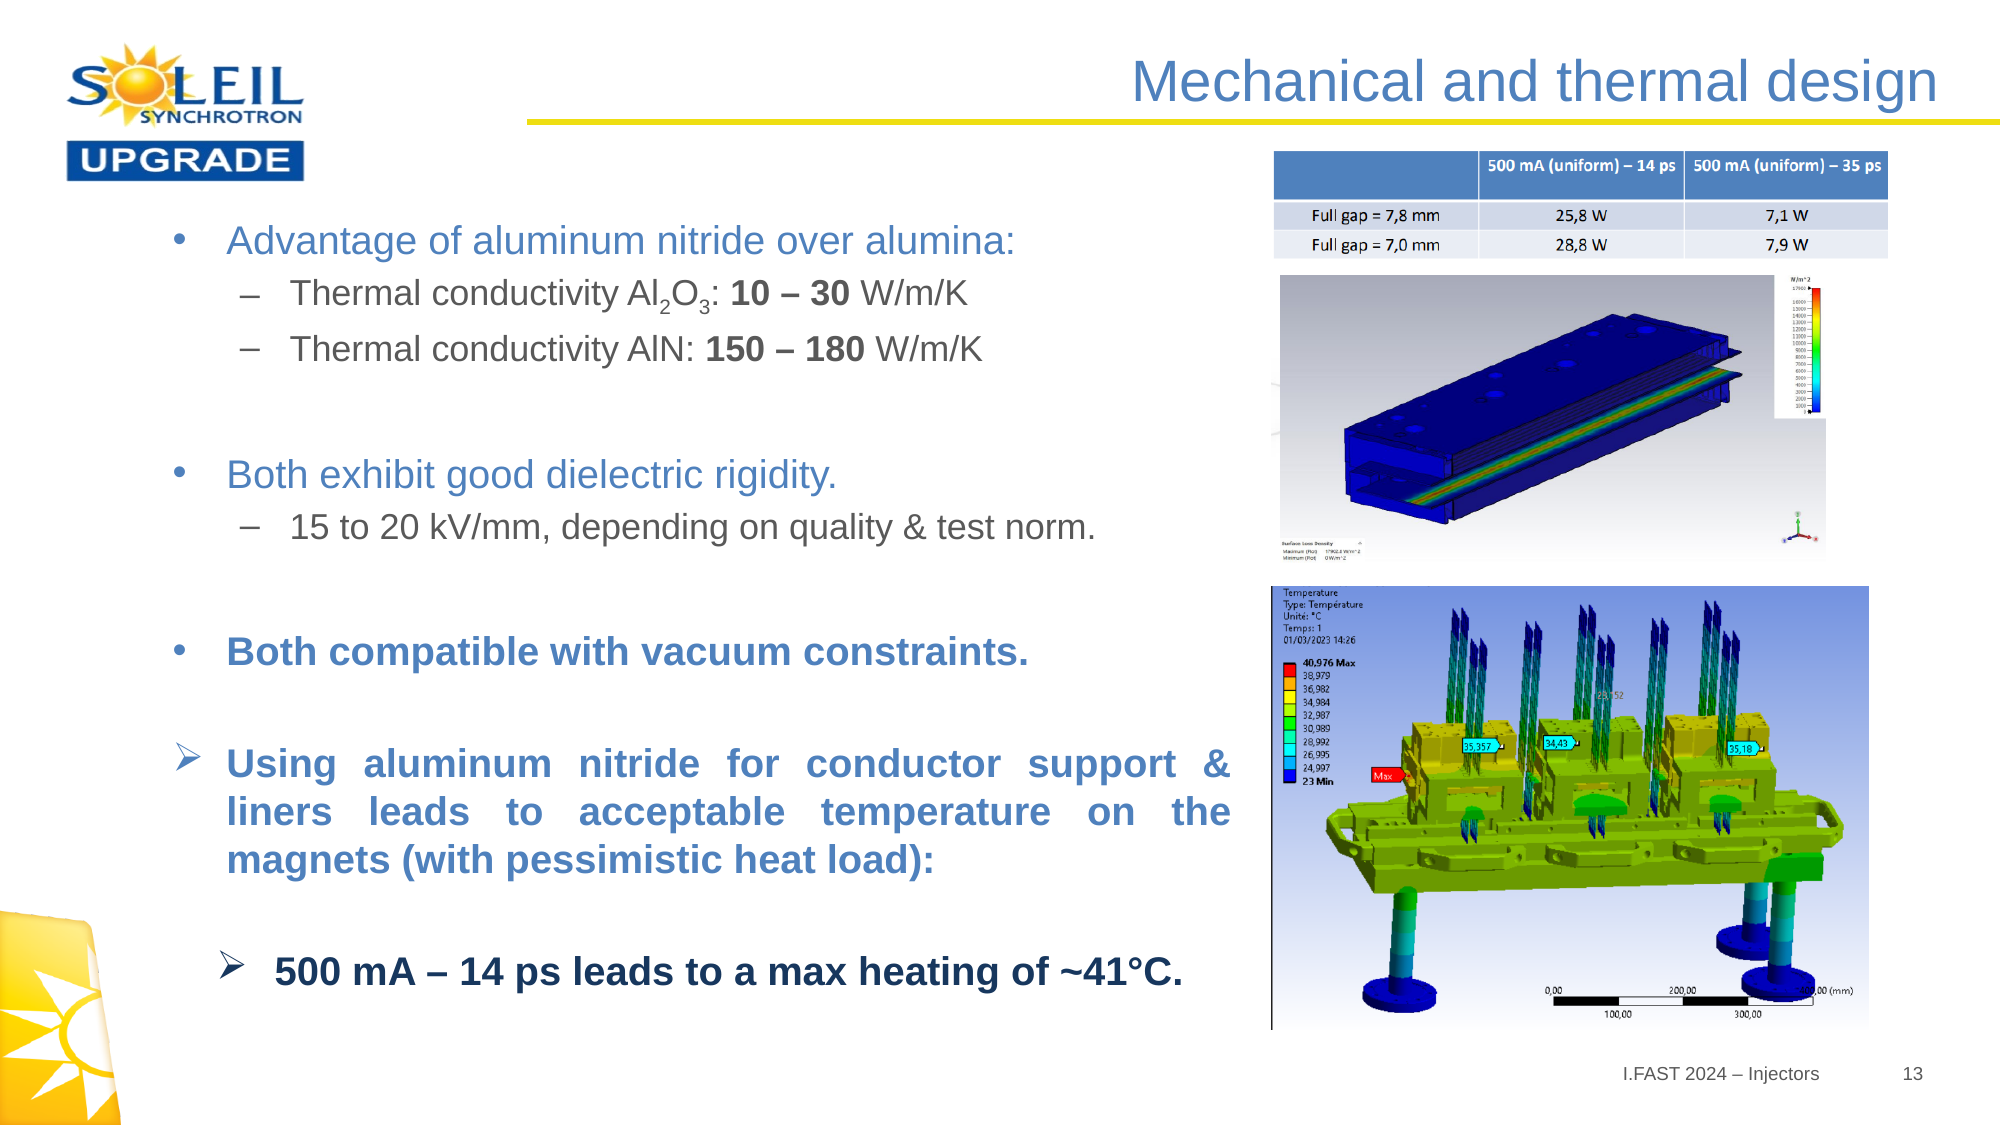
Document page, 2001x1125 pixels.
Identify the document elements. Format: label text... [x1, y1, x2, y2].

picture [1271, 585, 1870, 1031]
title Mechanical and thermal design [369, 31, 1956, 125]
picture [0, 910, 121, 1125]
list Advantage of aluminum nitride over alumina: Thermal conductivity Al2O3: 10 – 30 W/m/K Thermal conductivity AlN: 150 – 180 W/m/K Both exhibit good dielectric rigidity. 15 to 20 kV/mm, depending on quality & test norm. Both compatible with vacuum constraints. Using aluminum nitride for conductor support & liners leads to acceptable temperature on the magnets (with pessimistic heat load): 500 mA – 14 ps leads to a max heating of ~41°C. [157, 206, 1249, 1004]
picture [1271, 147, 1888, 563]
picture [36, 21, 323, 211]
